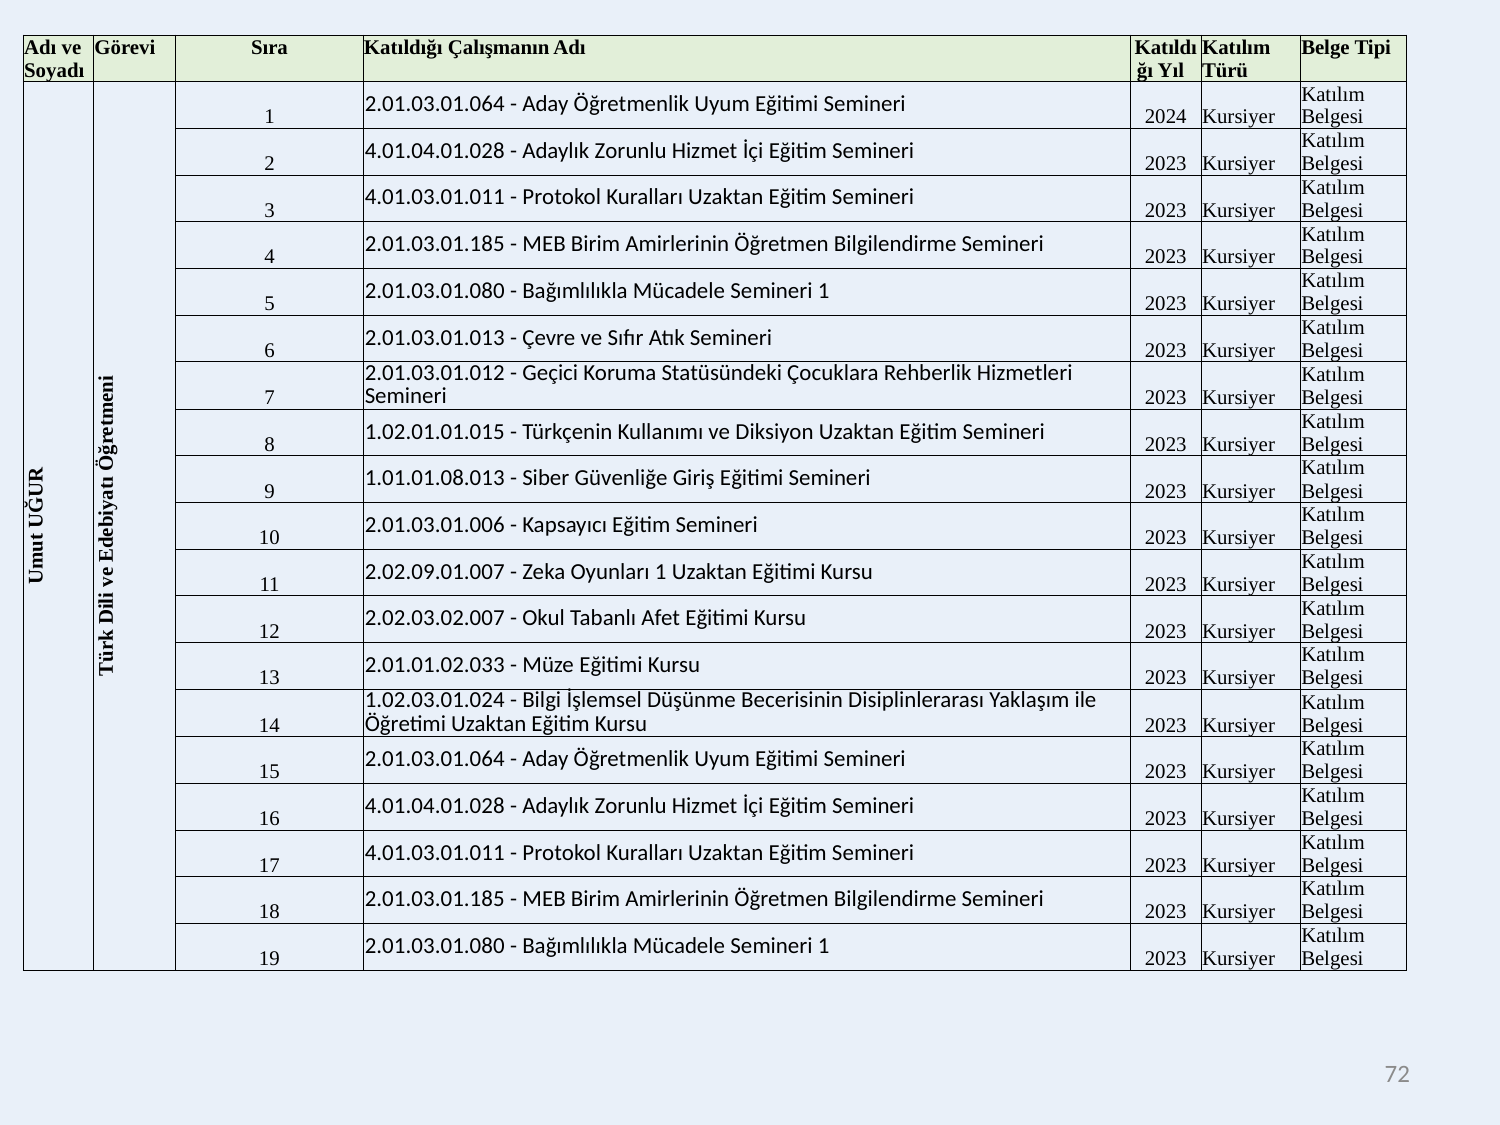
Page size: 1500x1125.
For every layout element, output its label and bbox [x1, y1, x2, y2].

table_cell [1202, 877, 1300, 923]
table_cell [1131, 831, 1201, 876]
table_cell [176, 316, 363, 361]
table_cell [364, 924, 1130, 970]
table_header [364, 36, 1130, 81]
table_cell [1202, 924, 1300, 970]
table_cell [176, 924, 363, 970]
table_cell [1202, 690, 1300, 736]
table_cell [1301, 831, 1406, 876]
table_cell [176, 129, 363, 175]
table_cell [1301, 362, 1406, 409]
table_cell [176, 550, 363, 595]
table_cell [1202, 784, 1300, 830]
slide_number [1074, 1042, 1425, 1103]
table_cell [1202, 550, 1300, 595]
table_header [1301, 36, 1406, 81]
table_cell [1131, 269, 1201, 315]
table_cell [1131, 129, 1201, 175]
table_cell [176, 456, 363, 502]
table_cell [364, 643, 1130, 689]
table_cell [1202, 503, 1300, 549]
table_cell [1131, 82, 1201, 128]
table_cell [1301, 550, 1406, 595]
table_cell [1131, 877, 1201, 923]
table_cell [1202, 222, 1300, 268]
table_cell [24, 82, 93, 970]
table_header [176, 36, 363, 81]
table_cell [364, 456, 1130, 502]
table_cell [176, 596, 363, 642]
table_header [94, 36, 175, 81]
table_cell [1131, 596, 1201, 642]
table_cell [1301, 176, 1406, 221]
table_cell [1301, 222, 1406, 268]
table_cell [1202, 362, 1300, 409]
table_cell [364, 503, 1130, 549]
table_header [1202, 36, 1300, 81]
table_cell [176, 737, 363, 783]
table_cell [176, 784, 363, 830]
table_cell [364, 129, 1130, 175]
table_cell [1301, 596, 1406, 642]
table_cell [1301, 316, 1406, 361]
table_cell [364, 596, 1130, 642]
table_cell [176, 643, 363, 689]
table_cell [1202, 410, 1300, 455]
table_header [24, 36, 93, 81]
table_cell [94, 82, 175, 970]
table_cell [364, 222, 1130, 268]
table_cell [176, 877, 363, 923]
table_cell [176, 82, 363, 128]
table_cell [364, 550, 1130, 595]
table_cell [1131, 222, 1201, 268]
table_cell [364, 362, 1130, 409]
table_cell [1301, 643, 1406, 689]
table_cell [1131, 176, 1201, 221]
table_cell [364, 316, 1130, 361]
table_cell [364, 690, 1130, 736]
table_cell [1131, 784, 1201, 830]
table_cell [1202, 316, 1300, 361]
table_cell [1202, 456, 1300, 502]
table_cell [1131, 316, 1201, 361]
table_cell [176, 690, 363, 736]
table_cell [1131, 550, 1201, 595]
table_cell [1202, 643, 1300, 689]
table_cell [1301, 410, 1406, 455]
table_cell [176, 222, 363, 268]
table_cell [364, 176, 1130, 221]
table_cell [364, 737, 1130, 783]
table_cell [176, 269, 363, 315]
table_header [1131, 36, 1201, 81]
table_cell [1301, 82, 1406, 128]
table_cell [176, 362, 363, 409]
table_cell [1301, 503, 1406, 549]
table_cell [1131, 924, 1201, 970]
table_cell [364, 784, 1130, 830]
table_cell [1131, 362, 1201, 409]
table_cell [1131, 643, 1201, 689]
table_cell [176, 410, 363, 455]
table_cell [1301, 269, 1406, 315]
table_cell [1202, 737, 1300, 783]
table_cell [1202, 176, 1300, 221]
table_cell [1202, 831, 1300, 876]
table_cell [176, 831, 363, 876]
table_cell [1301, 129, 1406, 175]
table_cell [1131, 690, 1201, 736]
table_cell [1301, 737, 1406, 783]
table_cell [1301, 924, 1406, 970]
table_cell [1202, 82, 1300, 128]
table_cell [1202, 269, 1300, 315]
table_cell [1301, 690, 1406, 736]
table_cell [176, 503, 363, 549]
table_cell [364, 831, 1130, 876]
table_cell [1202, 129, 1300, 175]
table_cell [1131, 503, 1201, 549]
table_cell [1131, 456, 1201, 502]
table_cell [364, 877, 1130, 923]
table_cell [1301, 456, 1406, 502]
table_cell [1202, 596, 1300, 642]
table_cell [1131, 410, 1201, 455]
table_cell [176, 176, 363, 221]
table_cell [1131, 737, 1201, 783]
table_cell [364, 82, 1130, 128]
table_cell [364, 410, 1130, 455]
table_cell [1301, 877, 1406, 923]
table_cell [364, 269, 1130, 315]
table_cell [1301, 784, 1406, 830]
